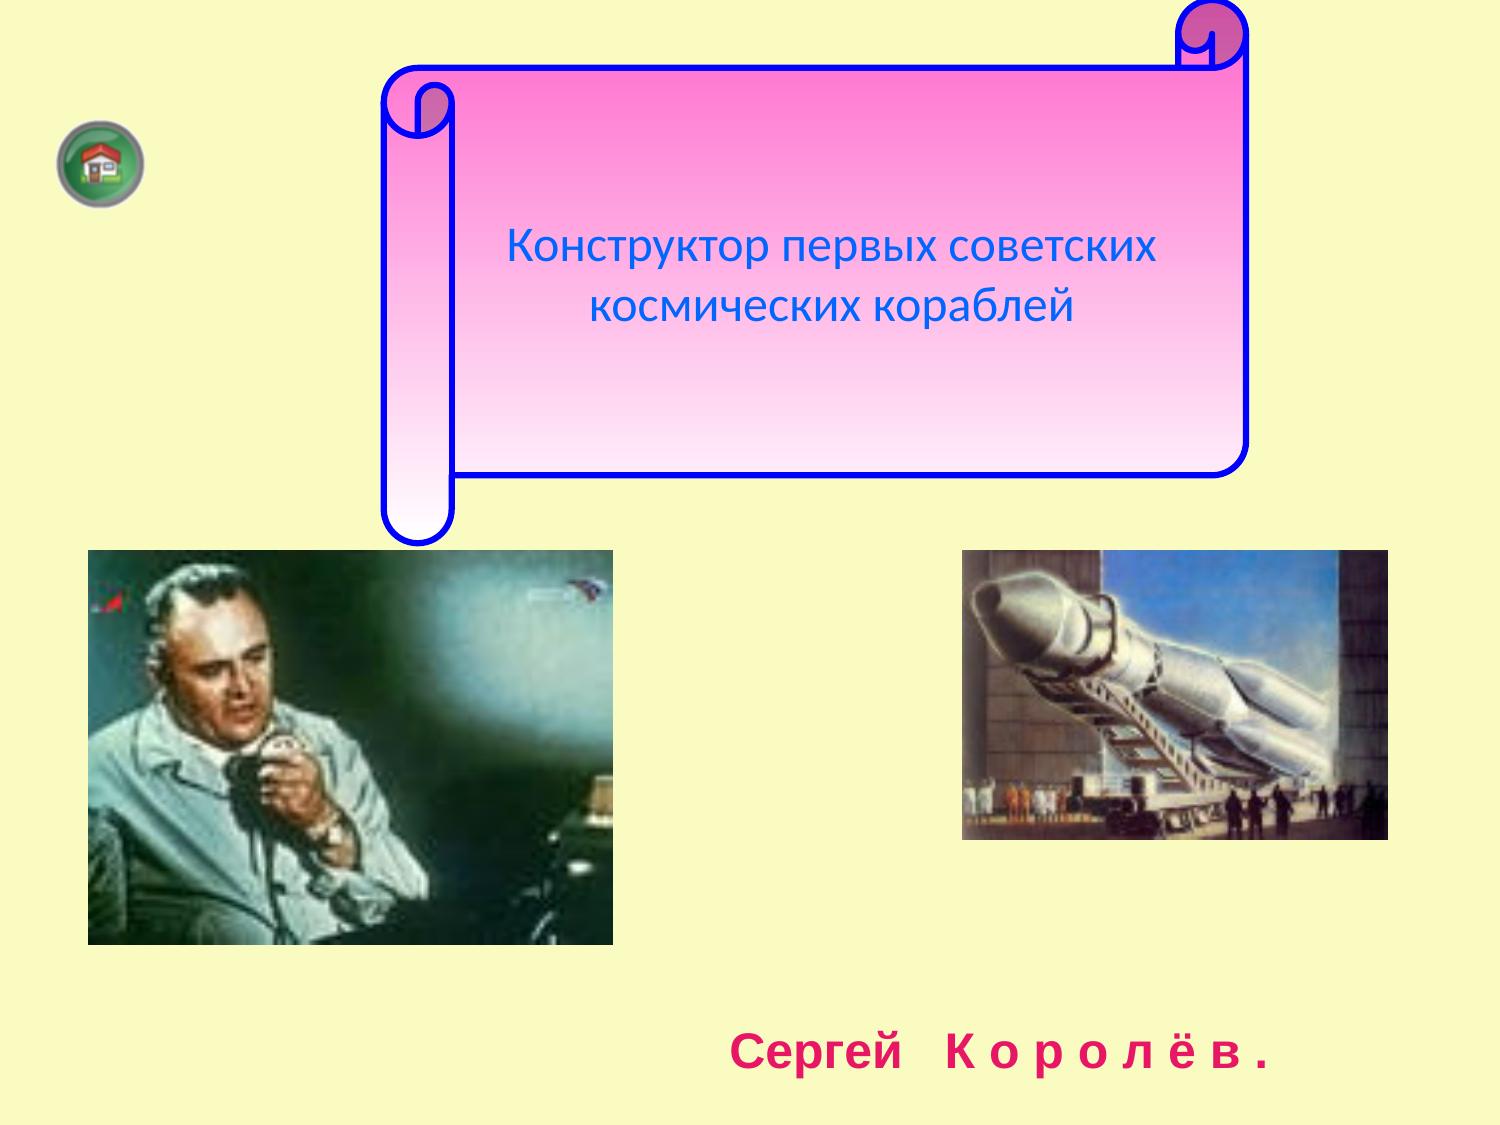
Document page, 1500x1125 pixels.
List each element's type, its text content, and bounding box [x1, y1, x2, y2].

picture [29, 66, 172, 236]
text_box Конструктор первых советских космических кораблей [383, 0, 1247, 544]
picture [88, 550, 614, 945]
text_box Сергей К о р о л ё в . [560, 1011, 1424, 1087]
picture [962, 550, 1389, 840]
